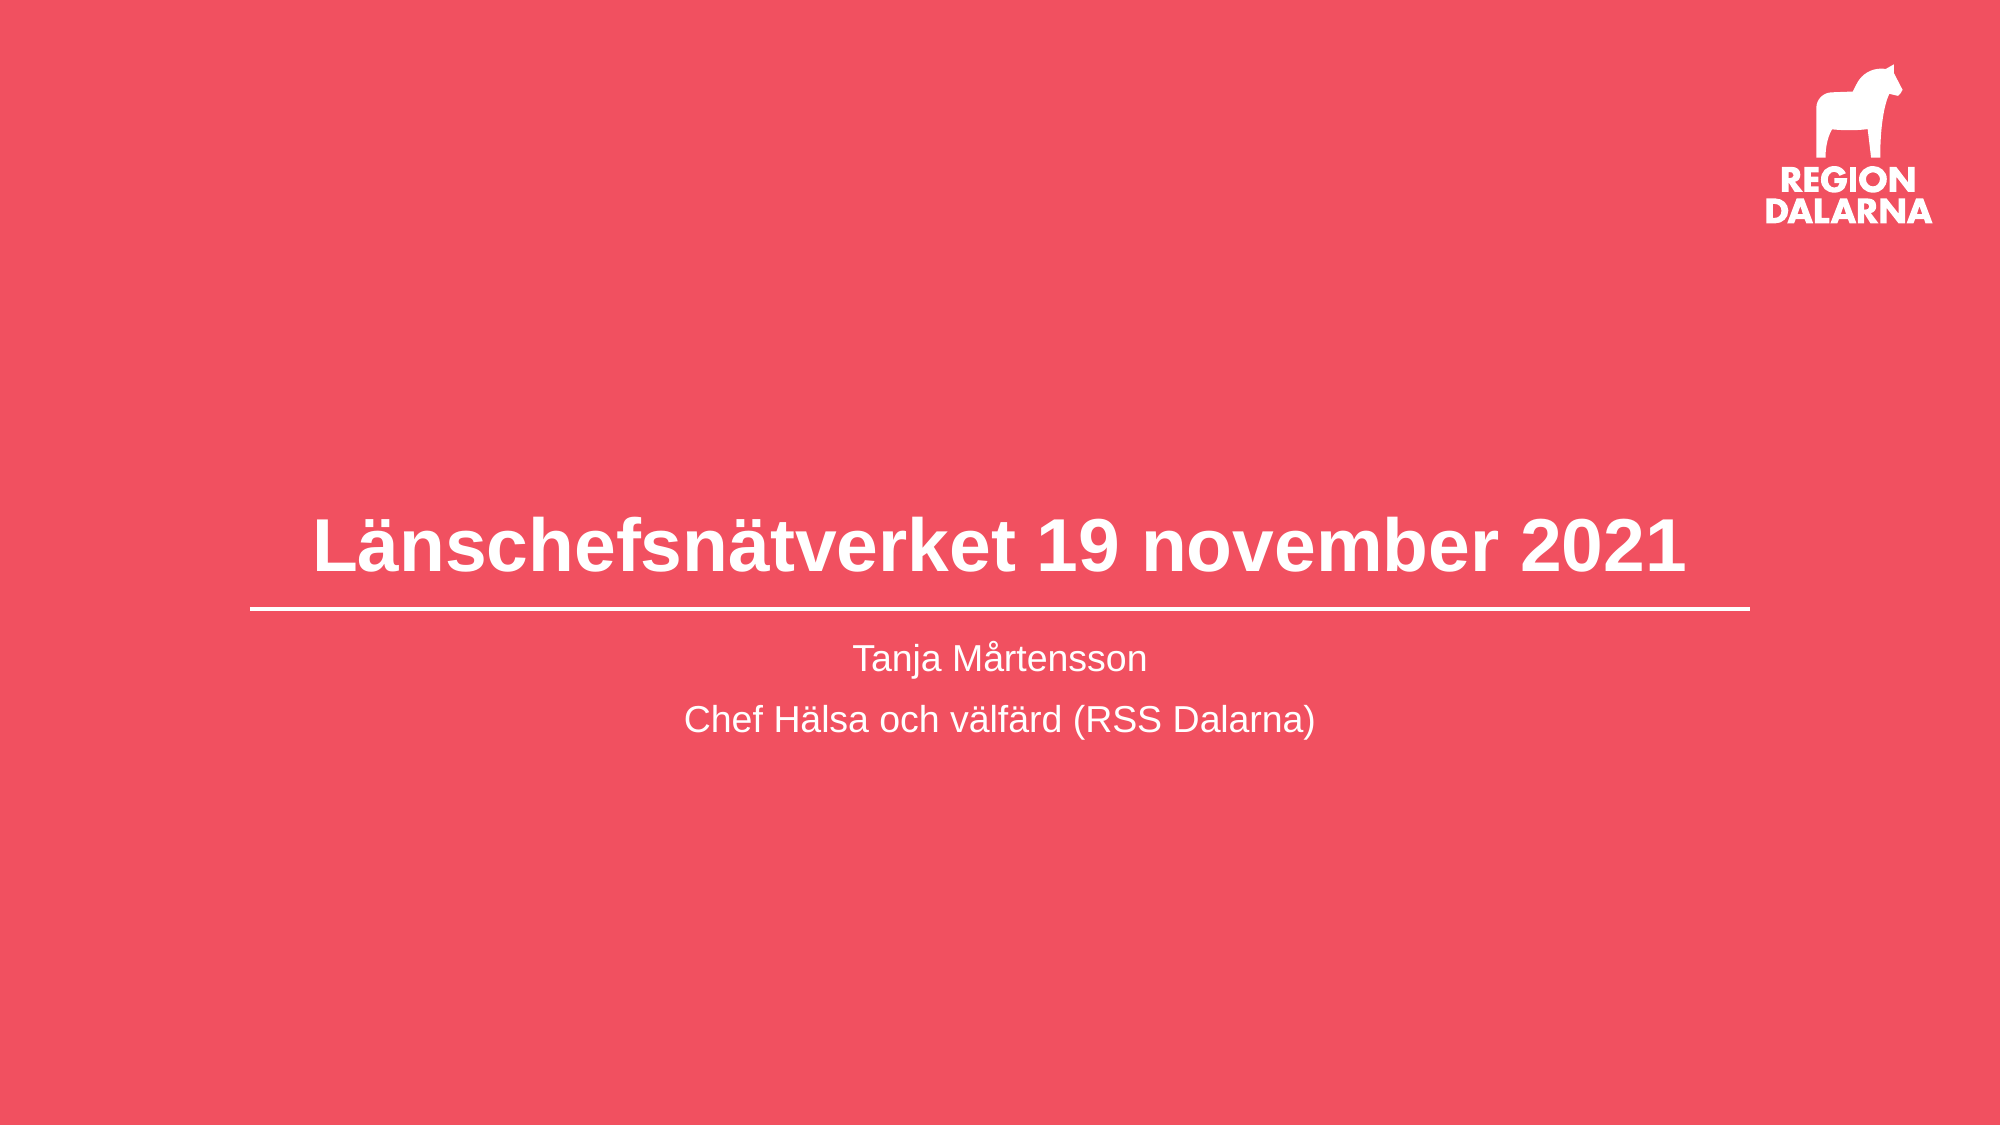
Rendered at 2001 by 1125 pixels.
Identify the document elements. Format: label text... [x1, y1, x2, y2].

title Länschefsnätverket 19 november 2021 [249, 62, 1750, 595]
subtitle Tanja Mårtensson Chef Hälsa och välfärd (RSS Dalarna) [249, 631, 1750, 925]
